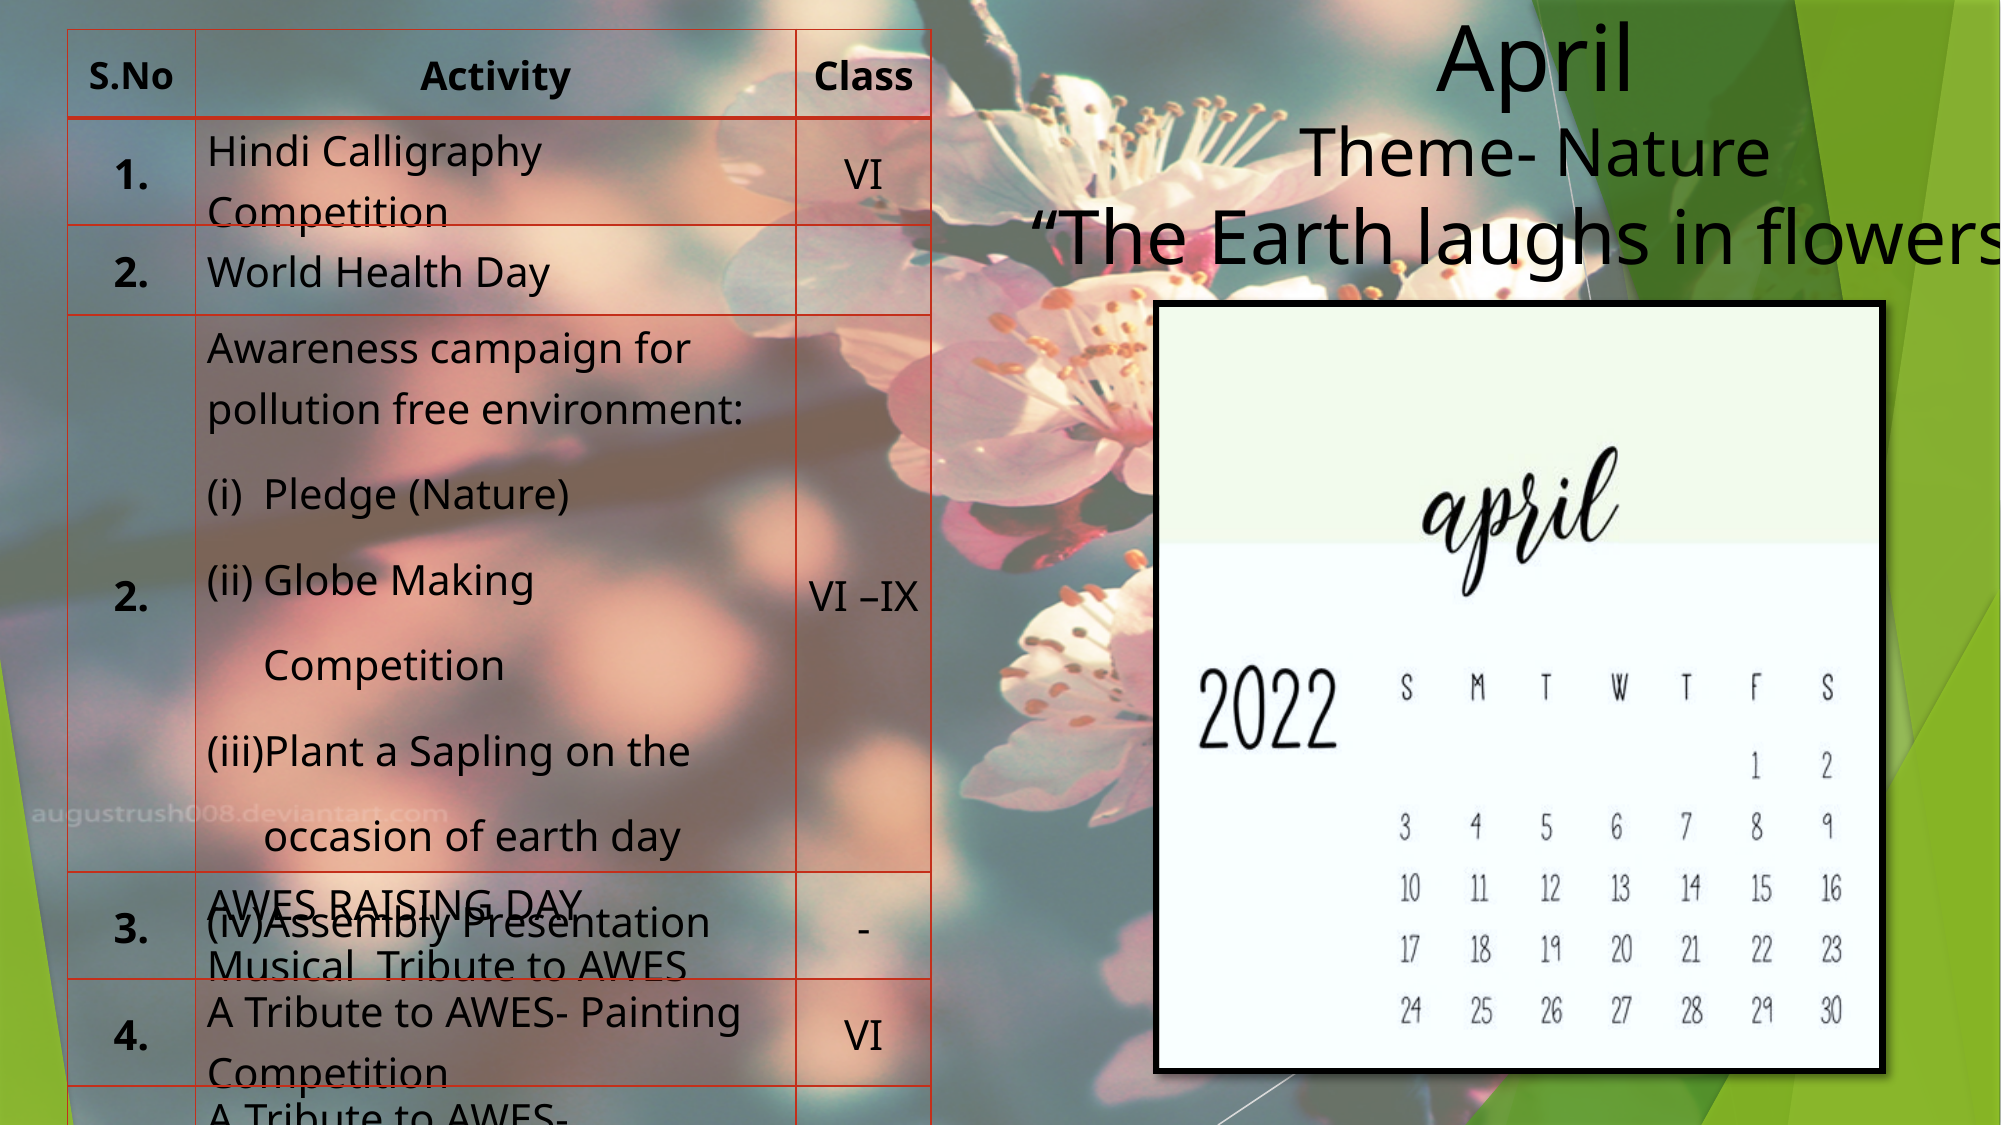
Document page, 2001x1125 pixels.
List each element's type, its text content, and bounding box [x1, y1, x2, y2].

table_cell VI [797, 120, 930, 224]
table_cell 1. [68, 120, 195, 224]
table_cell AWES RAISING DAY Musical Tribute to AWES [196, 873, 795, 978]
table_cell A Tribute to AWES- Painting Competition [196, 980, 795, 1085]
table_cell 2. [68, 226, 195, 314]
table_cell VI –IX [797, 316, 930, 871]
table_cell 4. [68, 980, 195, 1085]
text_box April Theme- Nature “The Earth laughs in flowers” [1016, 0, 2000, 288]
table_cell [797, 1087, 930, 1125]
table_header Class [797, 30, 930, 116]
table_cell A Tribute to AWES- Declamation Competition [196, 1087, 795, 1125]
table_cell [797, 226, 930, 314]
table_header Activity [196, 30, 795, 116]
table_cell VI [797, 980, 930, 1085]
table_cell Hindi Calligraphy Competition [196, 120, 795, 224]
table_cell 3. [68, 873, 195, 978]
table_header S.No [68, 30, 195, 116]
table_cell - [797, 873, 930, 978]
table_cell 2. [68, 316, 195, 871]
picture [1158, 306, 1880, 1069]
table_cell World Health Day [196, 226, 795, 314]
table_cell Awareness campaign for pollution free environment: Pledge (Nature) Globe Making Competition Plant a Sapling on the occasion of earth day Assembly Presentation [196, 316, 795, 871]
table_cell 5. [68, 1087, 195, 1125]
